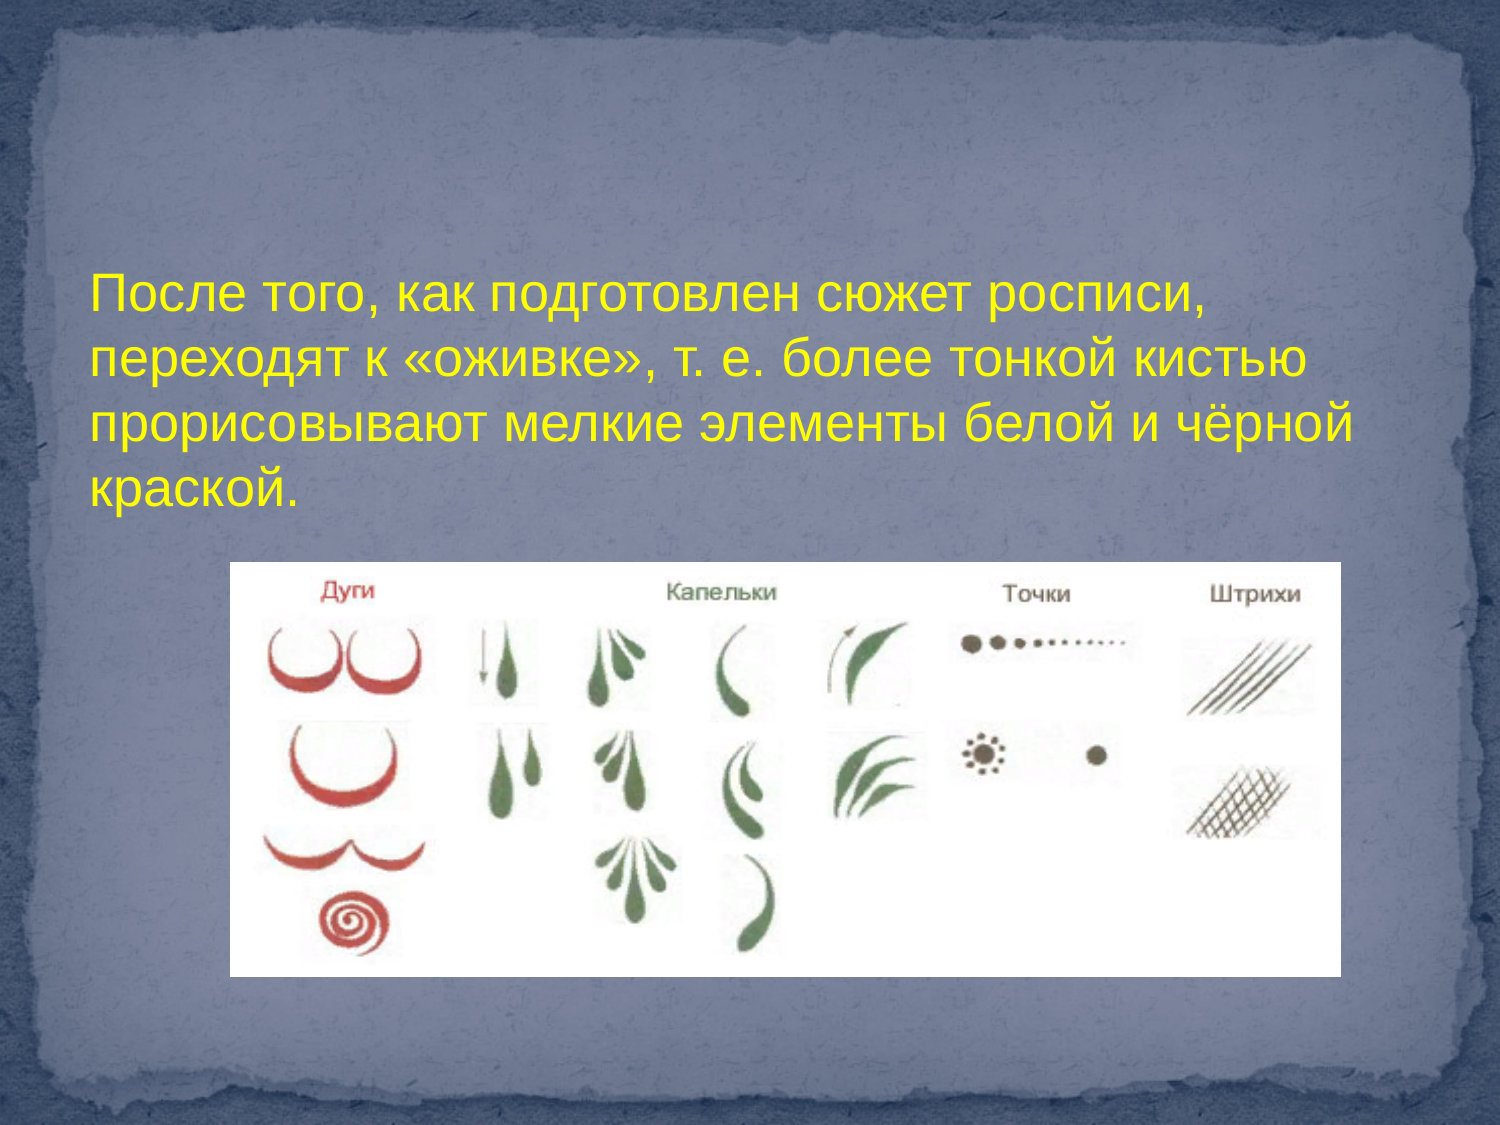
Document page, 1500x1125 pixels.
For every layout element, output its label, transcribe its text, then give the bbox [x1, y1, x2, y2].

picture [230, 562, 1341, 977]
list После того, как подготовлен сюжет росписи, переходят к «оживке», т. е. более тонкой кистью прорисовывают мелкие элементы белой и чёрной краской. [75, 249, 1436, 622]
